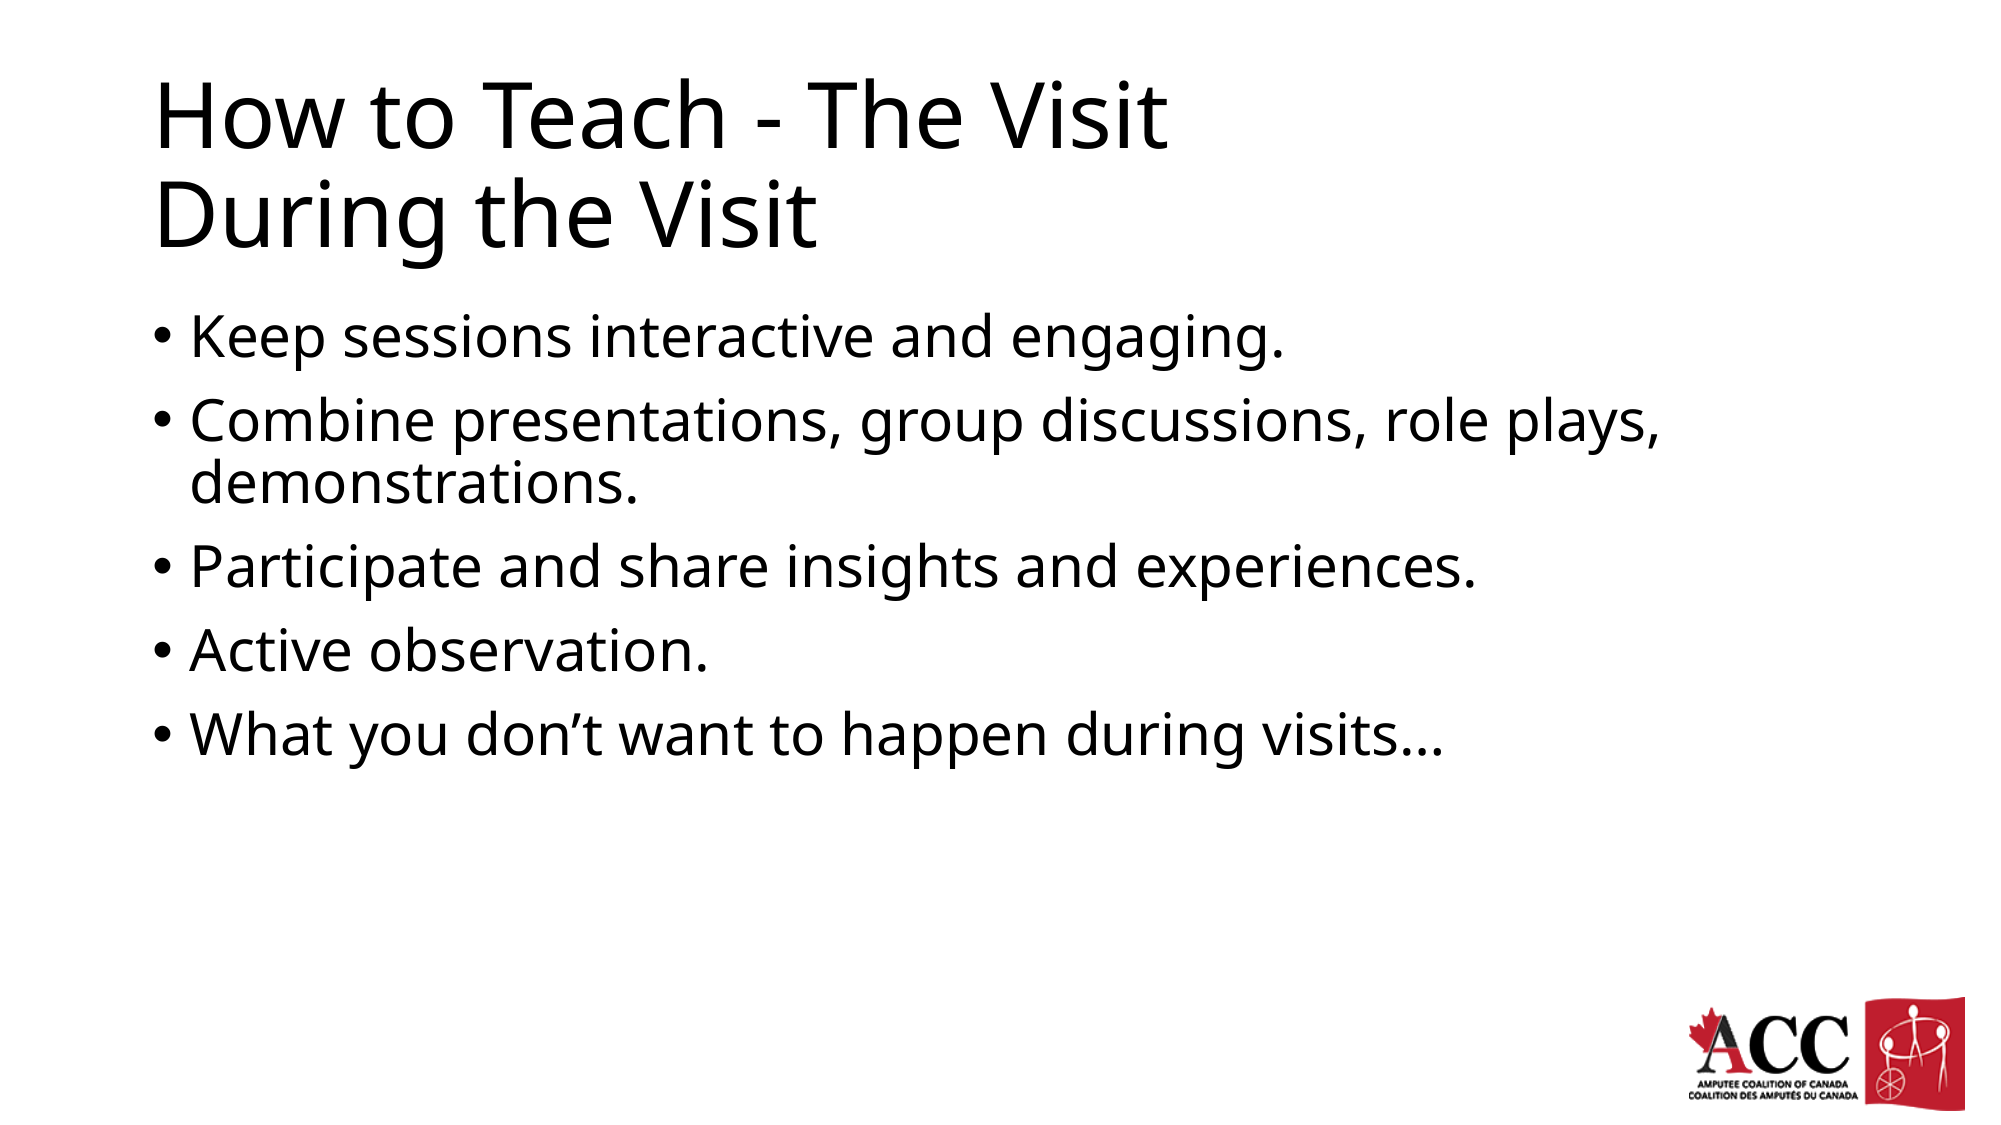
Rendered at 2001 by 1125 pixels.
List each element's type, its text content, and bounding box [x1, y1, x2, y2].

list Keep sessions interactive and engaging. Combine presentations, group discussions, role plays, demonstrations. Participate and share insights and experiences. Active observation. What you don’t want to happen during visits… [137, 299, 1863, 1014]
title How to Teach - The Visit During the Visit [137, 59, 1863, 278]
picture [1689, 997, 1965, 1111]
